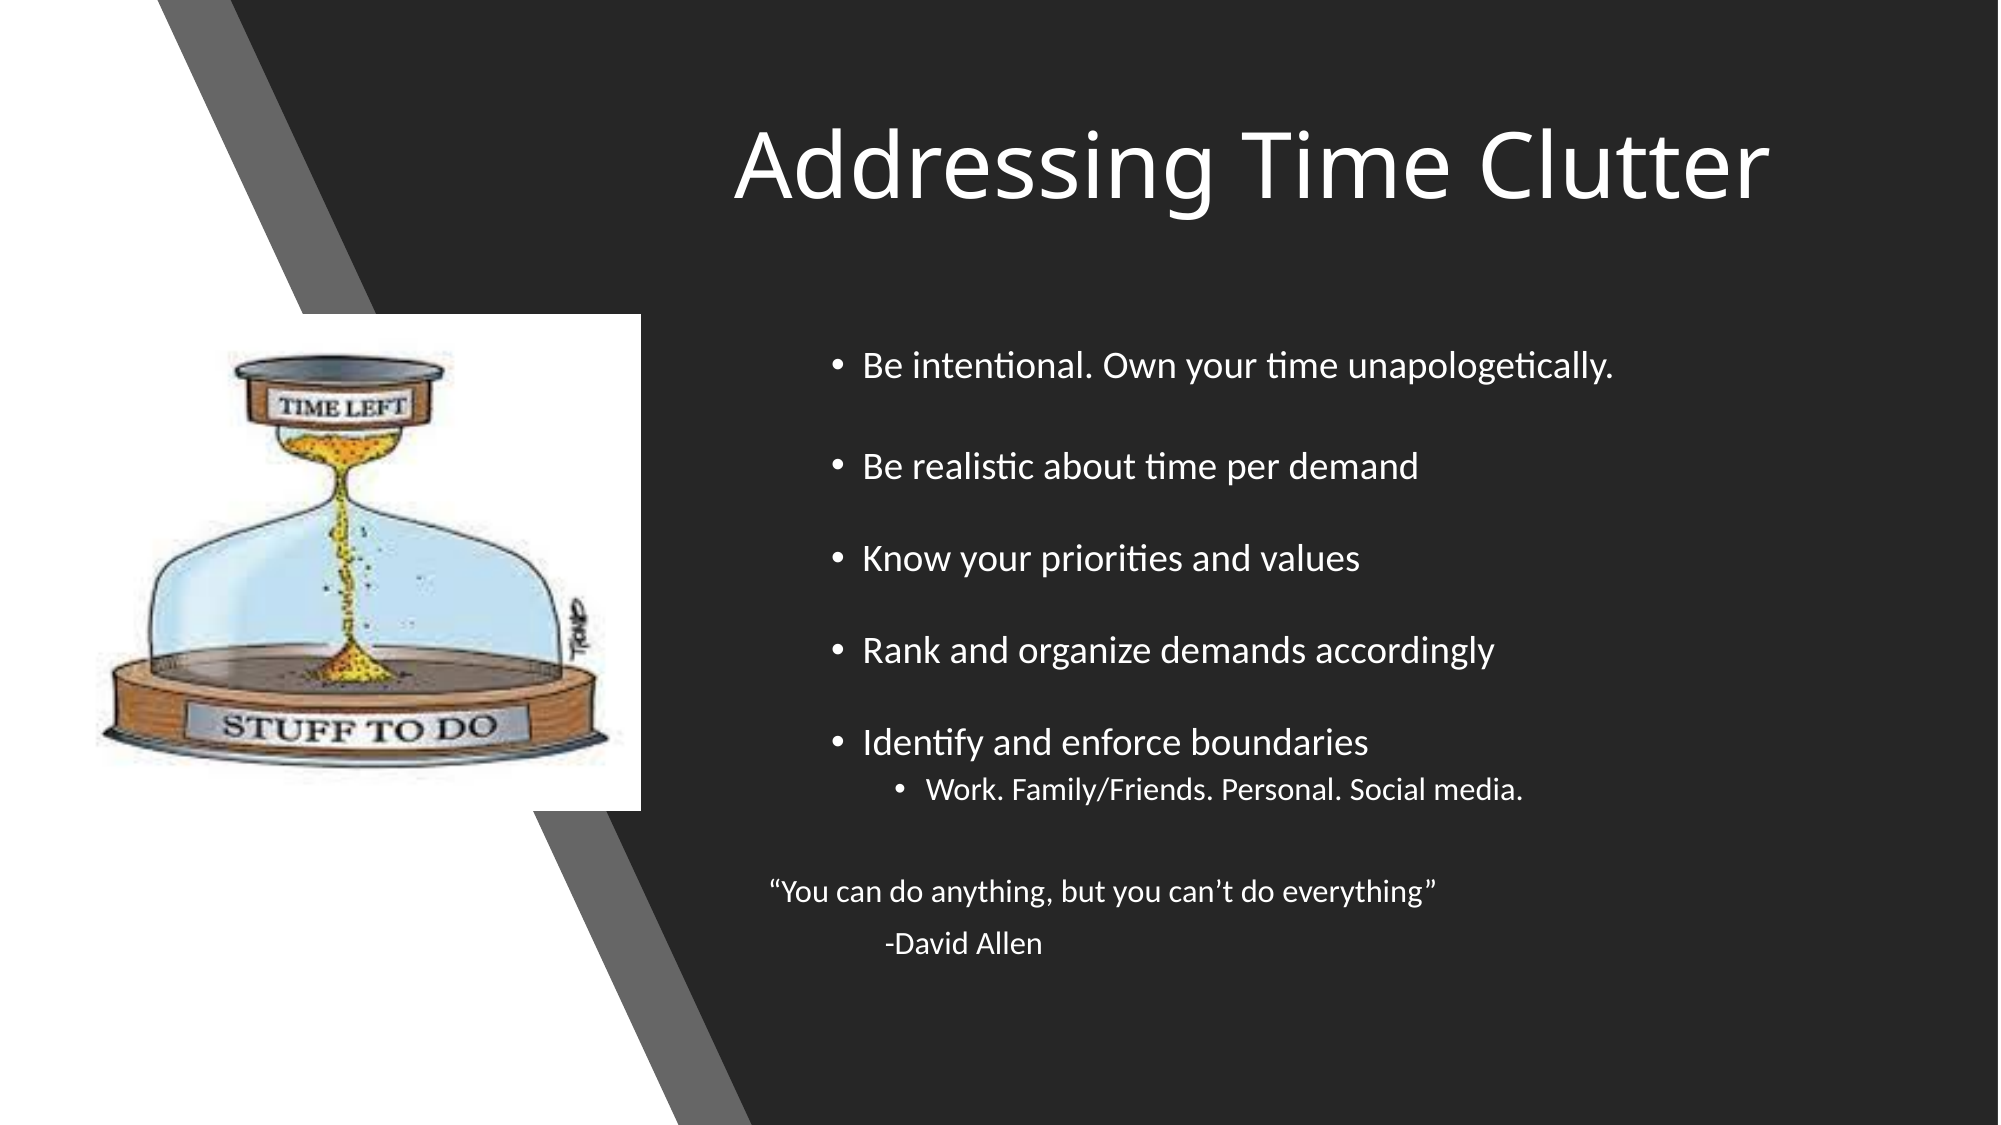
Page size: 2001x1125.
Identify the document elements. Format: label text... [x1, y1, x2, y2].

text_box [229, 0, 1999, 1125]
list Be intentional. Own your time unapologetically. Be realistic about time per demand Know your priorities and values Rank and organize demands accordingly Identify and enforce boundaries Work. Family/Friends. Personal. Social media. “You can do anything, but you can’t do everything” -David Allen [752, 290, 1928, 973]
title Addressing Time Clutter [719, 59, 1895, 278]
text_box [531, 811, 750, 1125]
text_box [156, 0, 374, 314]
picture [78, 314, 641, 811]
